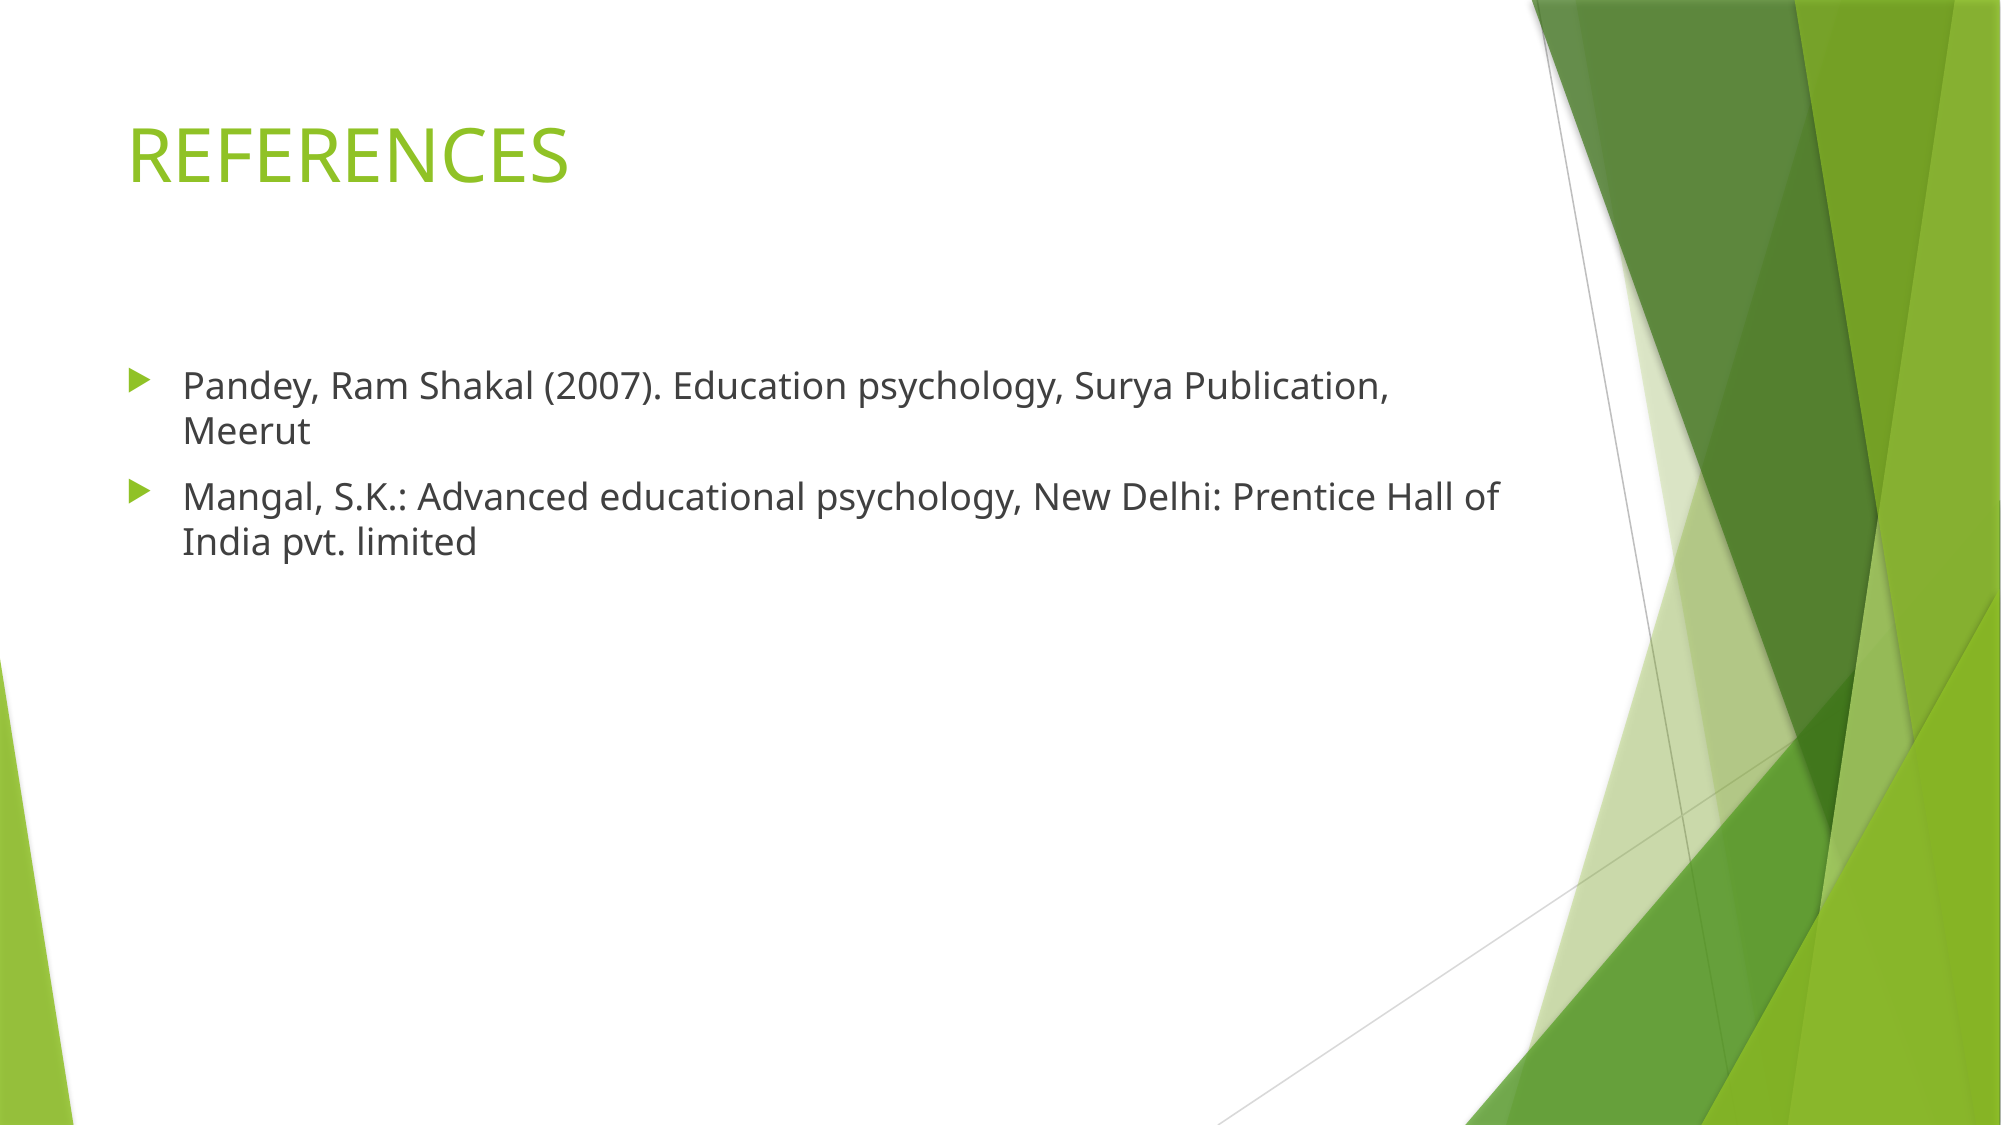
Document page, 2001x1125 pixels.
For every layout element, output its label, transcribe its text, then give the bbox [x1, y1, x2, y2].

list Pandey, Ram Shakal (2007). Education psychology, Surya Publication, Meerut Mangal, S.K.: Advanced educational psychology, New Delhi: Prentice Hall of India pvt. limited [111, 354, 1522, 992]
title REFERENCES [111, 99, 1522, 317]
